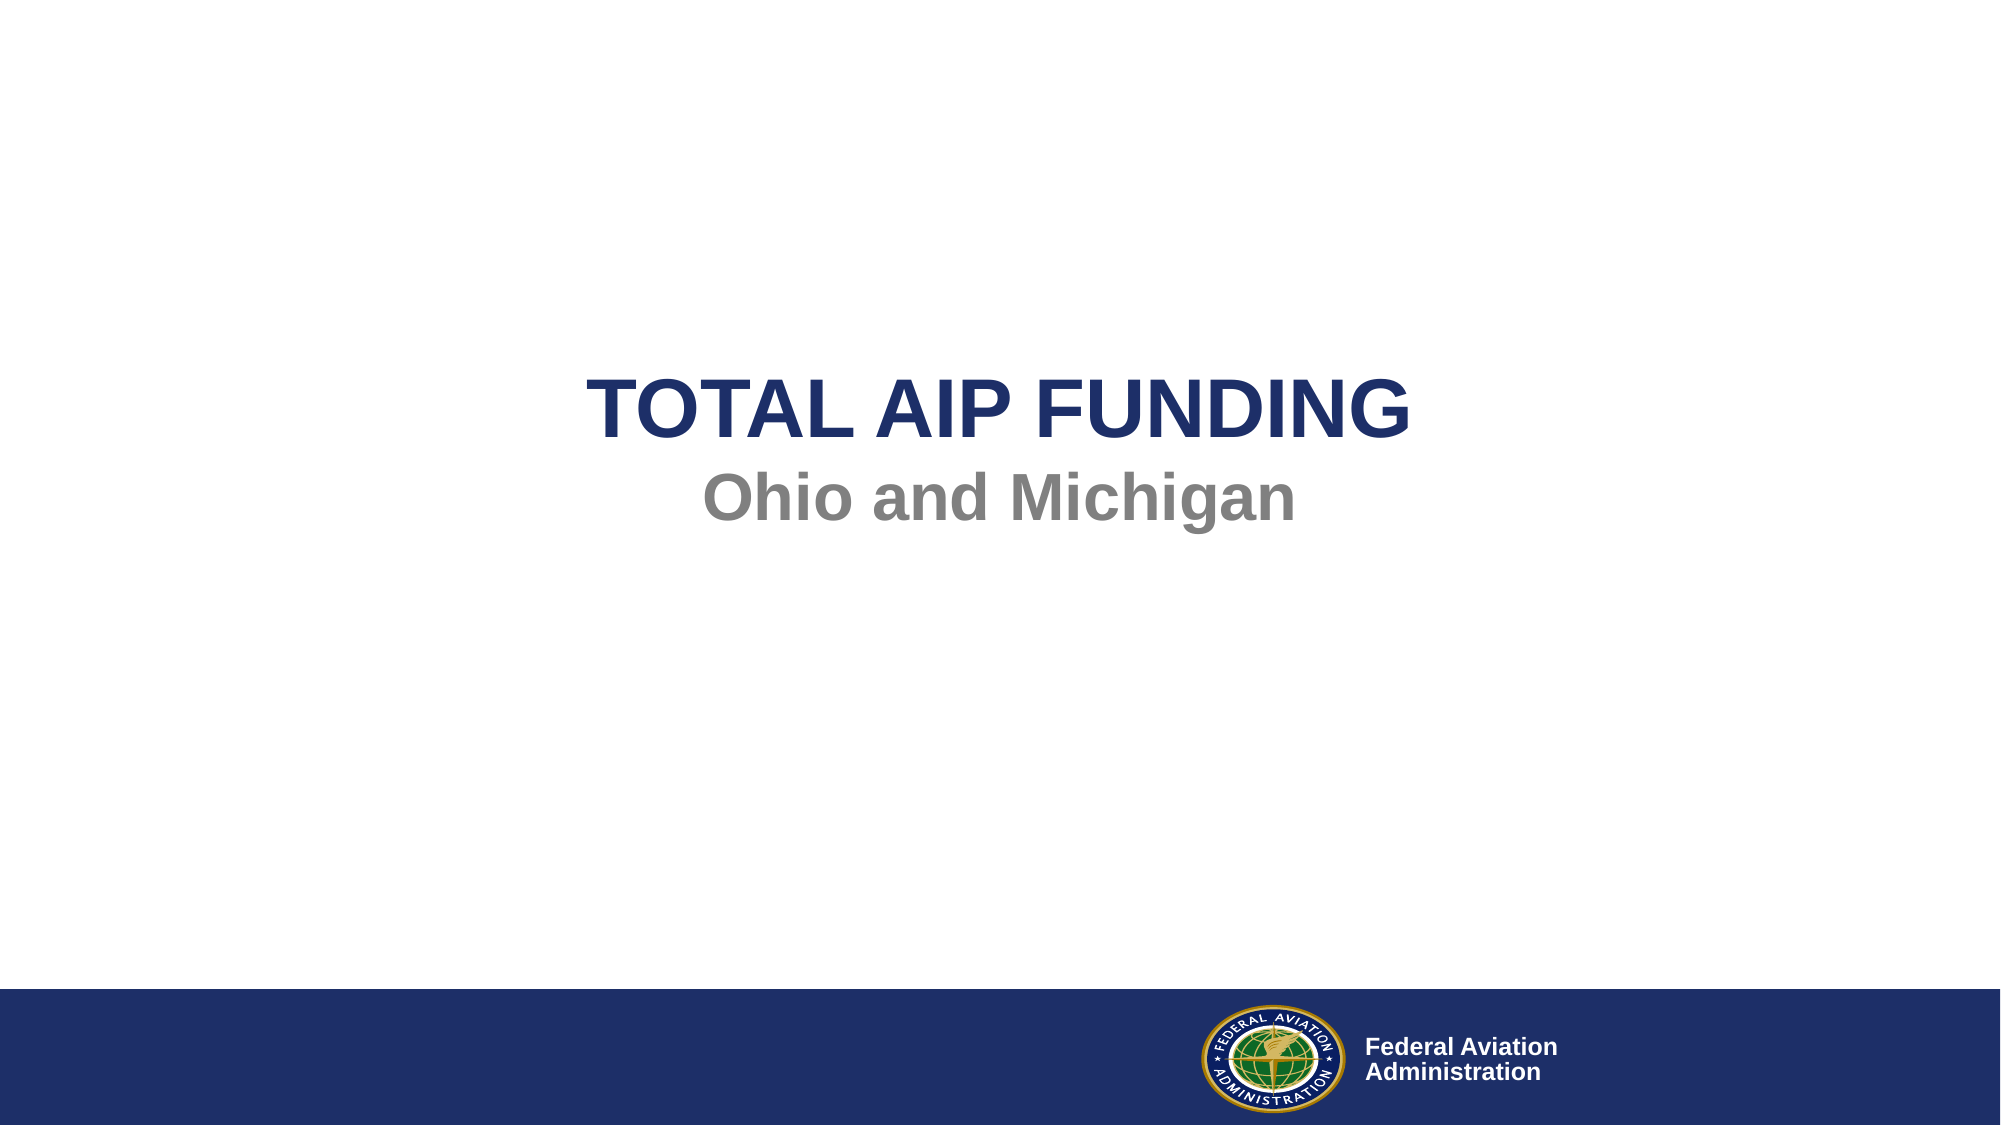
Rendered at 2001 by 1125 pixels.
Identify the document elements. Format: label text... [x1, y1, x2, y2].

title TOTAL AIP FUNDING Ohio and Michigan [73, 393, 1927, 494]
